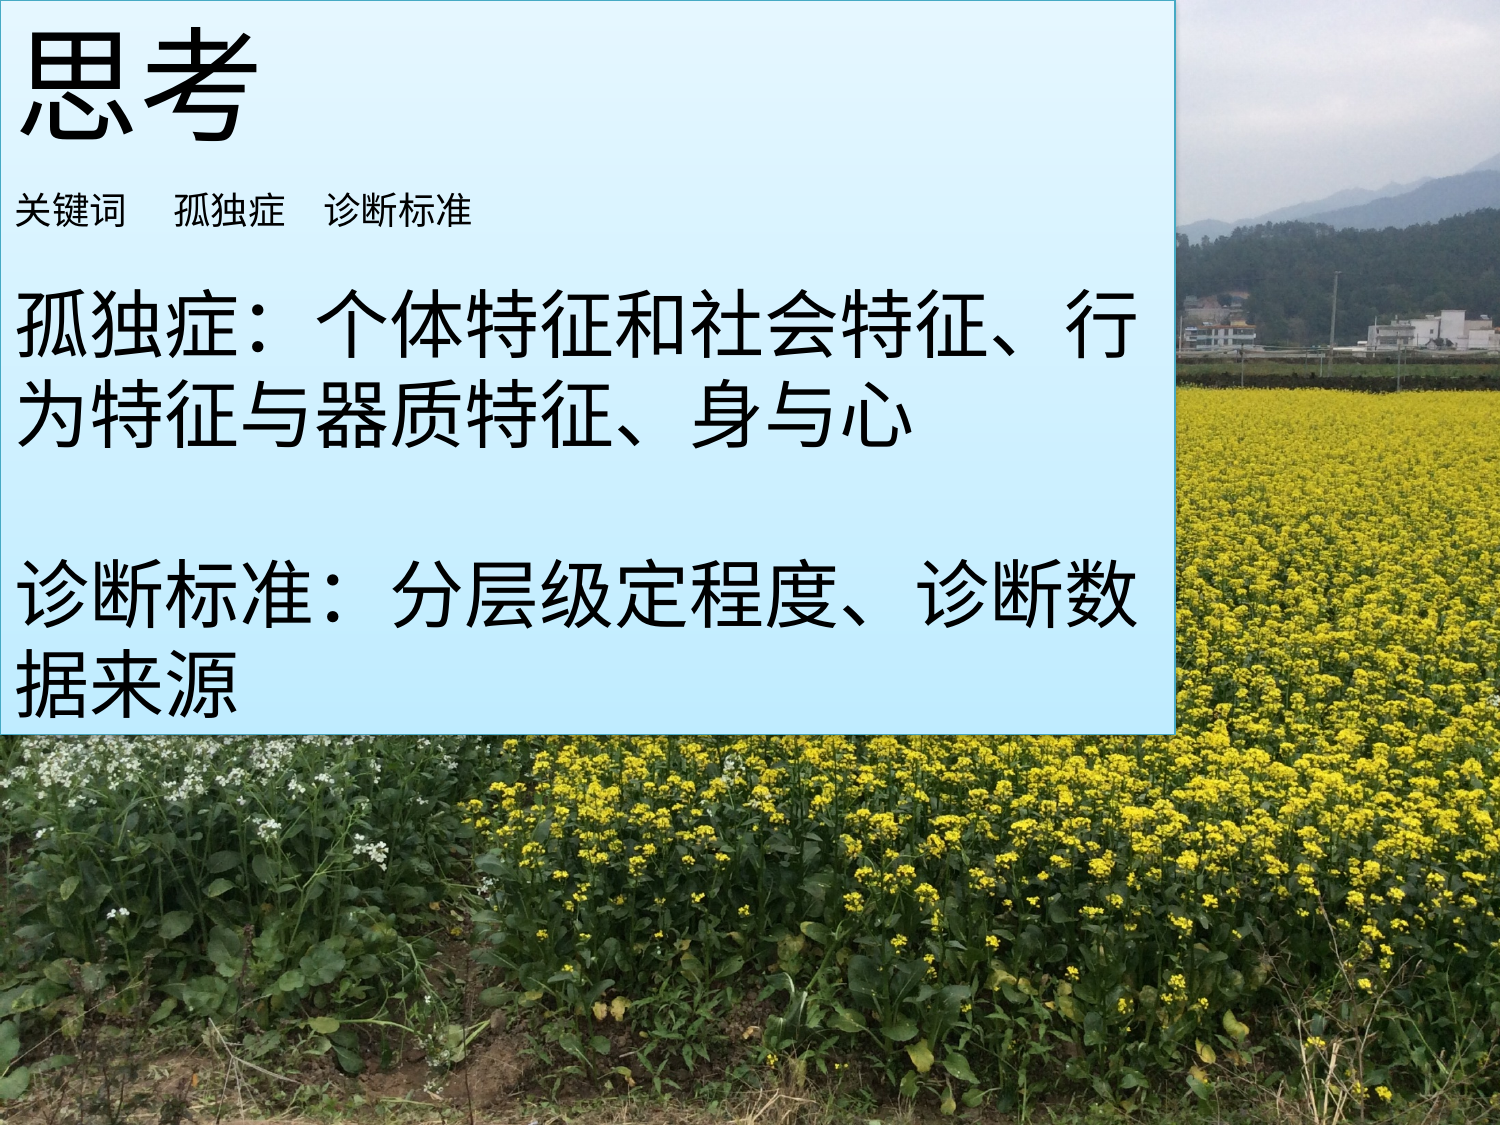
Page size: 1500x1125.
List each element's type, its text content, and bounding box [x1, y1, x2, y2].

picture [0, 0, 1500, 1125]
text_box 思考 关键词 孤独症 诊断标准 孤独症：个体特征和社会特征、行为特征与器质特征、身与心 诊断标准：分层级定程度、诊断数据来源 [0, 0, 1176, 735]
